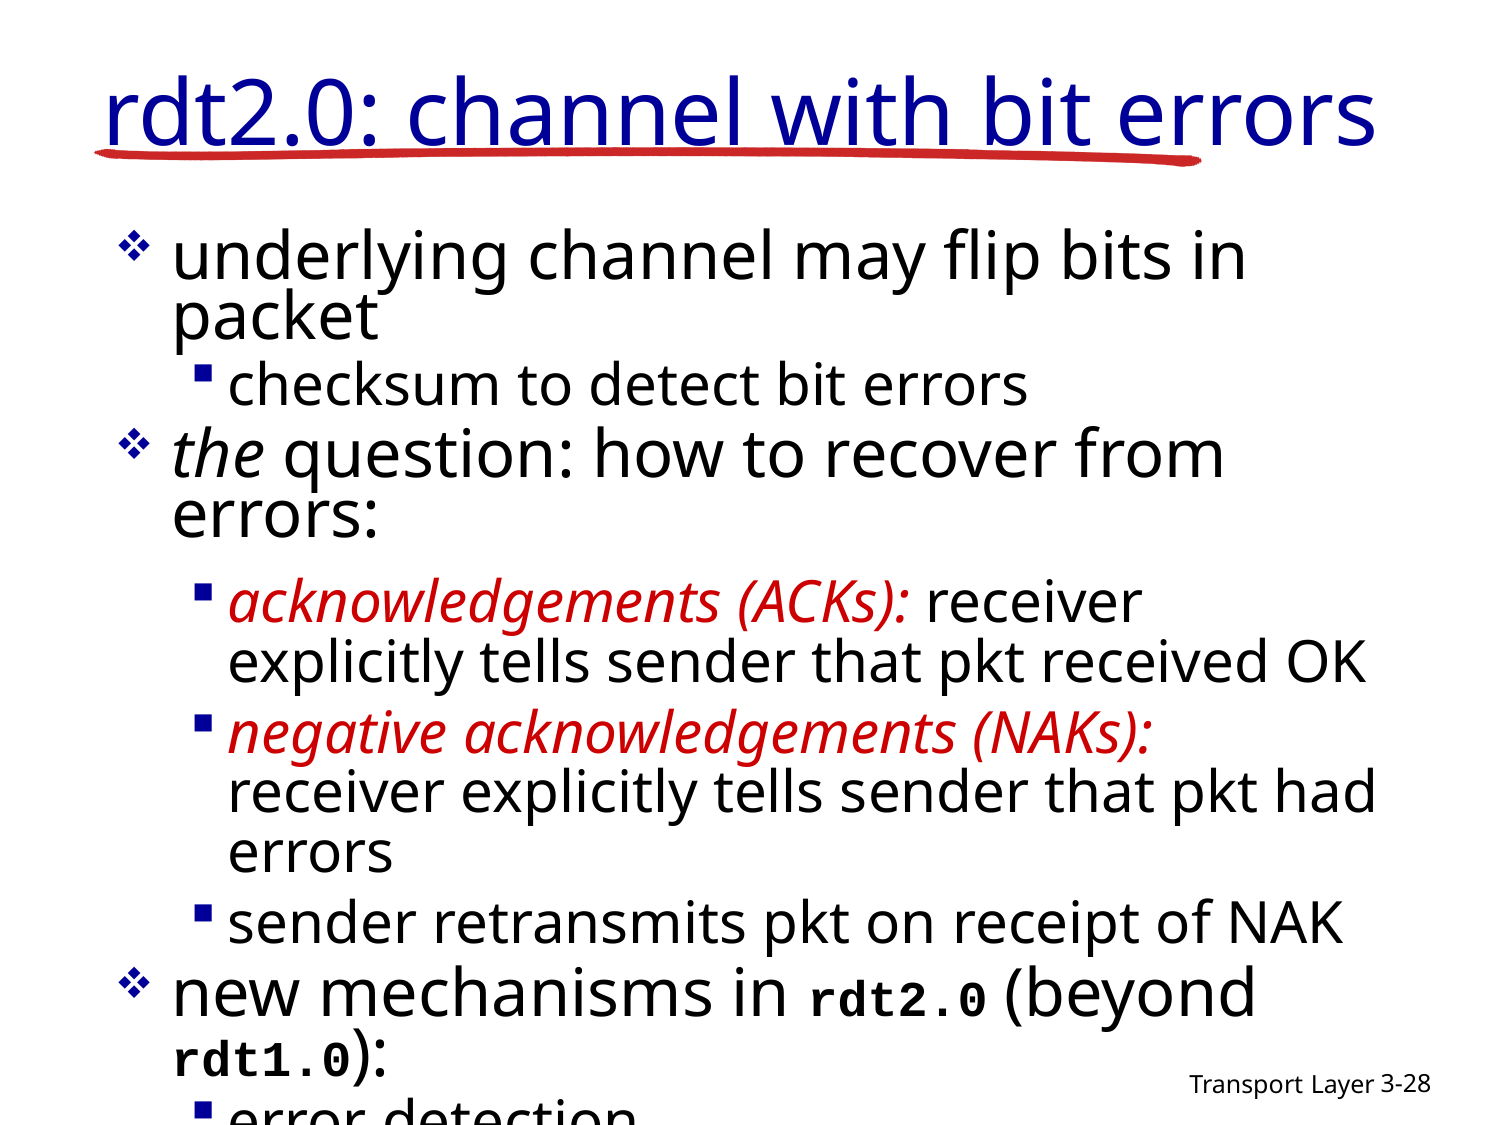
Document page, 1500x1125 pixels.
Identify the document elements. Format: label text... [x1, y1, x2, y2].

picture [89, 142, 1215, 172]
title rdt2.0: channel with bit errors [87, 26, 1400, 191]
list underlying channel may flip bits in packet checksum to detect bit errors the question: how to recover from errors: acknowledgements (ACKs): receiver explicitly tells sender that pkt received OK negative acknowledgements (NAKs): receiver explicitly tells sender that pkt had errors sender retransmits pkt on receipt of NAK new mechanisms in rdt2.0 (beyond rdt1.0): error detection feedback: control msgs (ACK,NAK) from receiver to sender [99, 224, 1396, 954]
slide_number 3-28 [1365, 1060, 1477, 1106]
footer Transport Layer [914, 1057, 1390, 1105]
